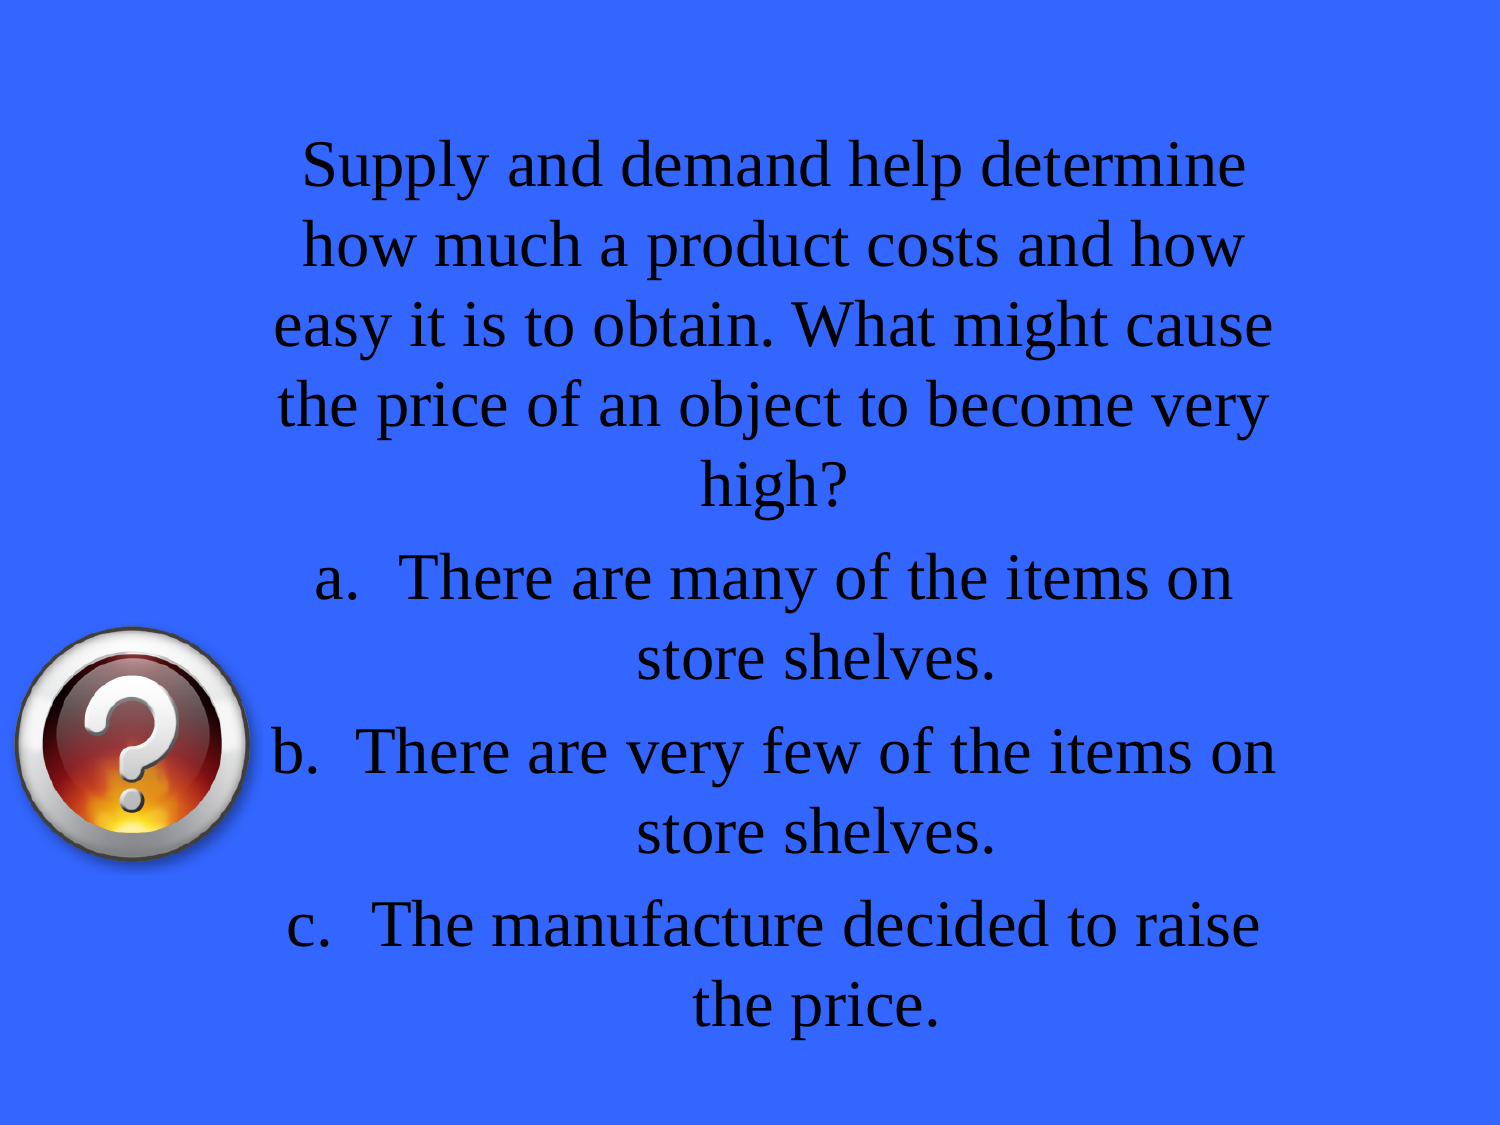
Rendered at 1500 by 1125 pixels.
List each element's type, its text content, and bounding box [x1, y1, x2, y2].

picture [0, 612, 263, 876]
subtitle Supply and demand help determine how much a product costs and how easy it is to obtain. What might cause the price of an object to become very high? There are many of the items on store shelves. There are very few of the items on store shelves. The manufacture decided to raise the price. [249, 112, 1300, 400]
